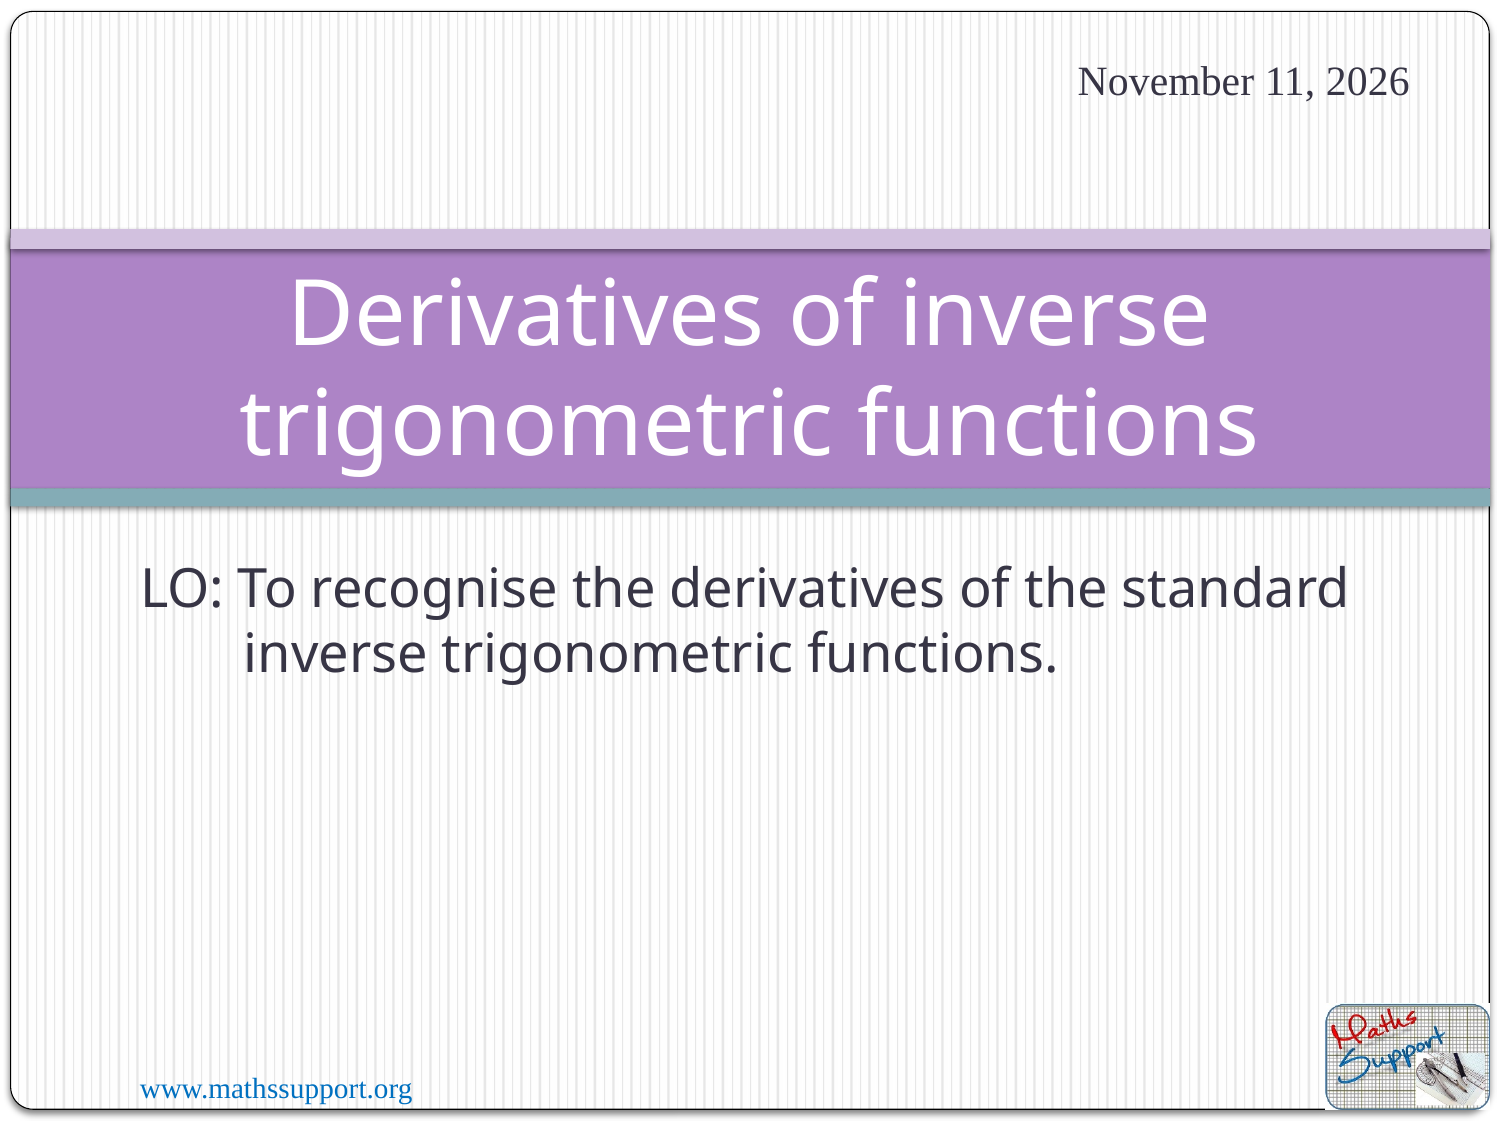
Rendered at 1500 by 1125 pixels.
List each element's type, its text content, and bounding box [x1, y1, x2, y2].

subtitle LO: To recognise the derivatives of the standard inverse trigonometric functions. [125, 545, 1375, 809]
text_box [1324, 999, 1488, 1113]
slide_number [1018, 39, 1425, 118]
title Derivatives of inverse trigonometric functions [75, 247, 1425, 489]
text_box [130, 1074, 414, 1113]
